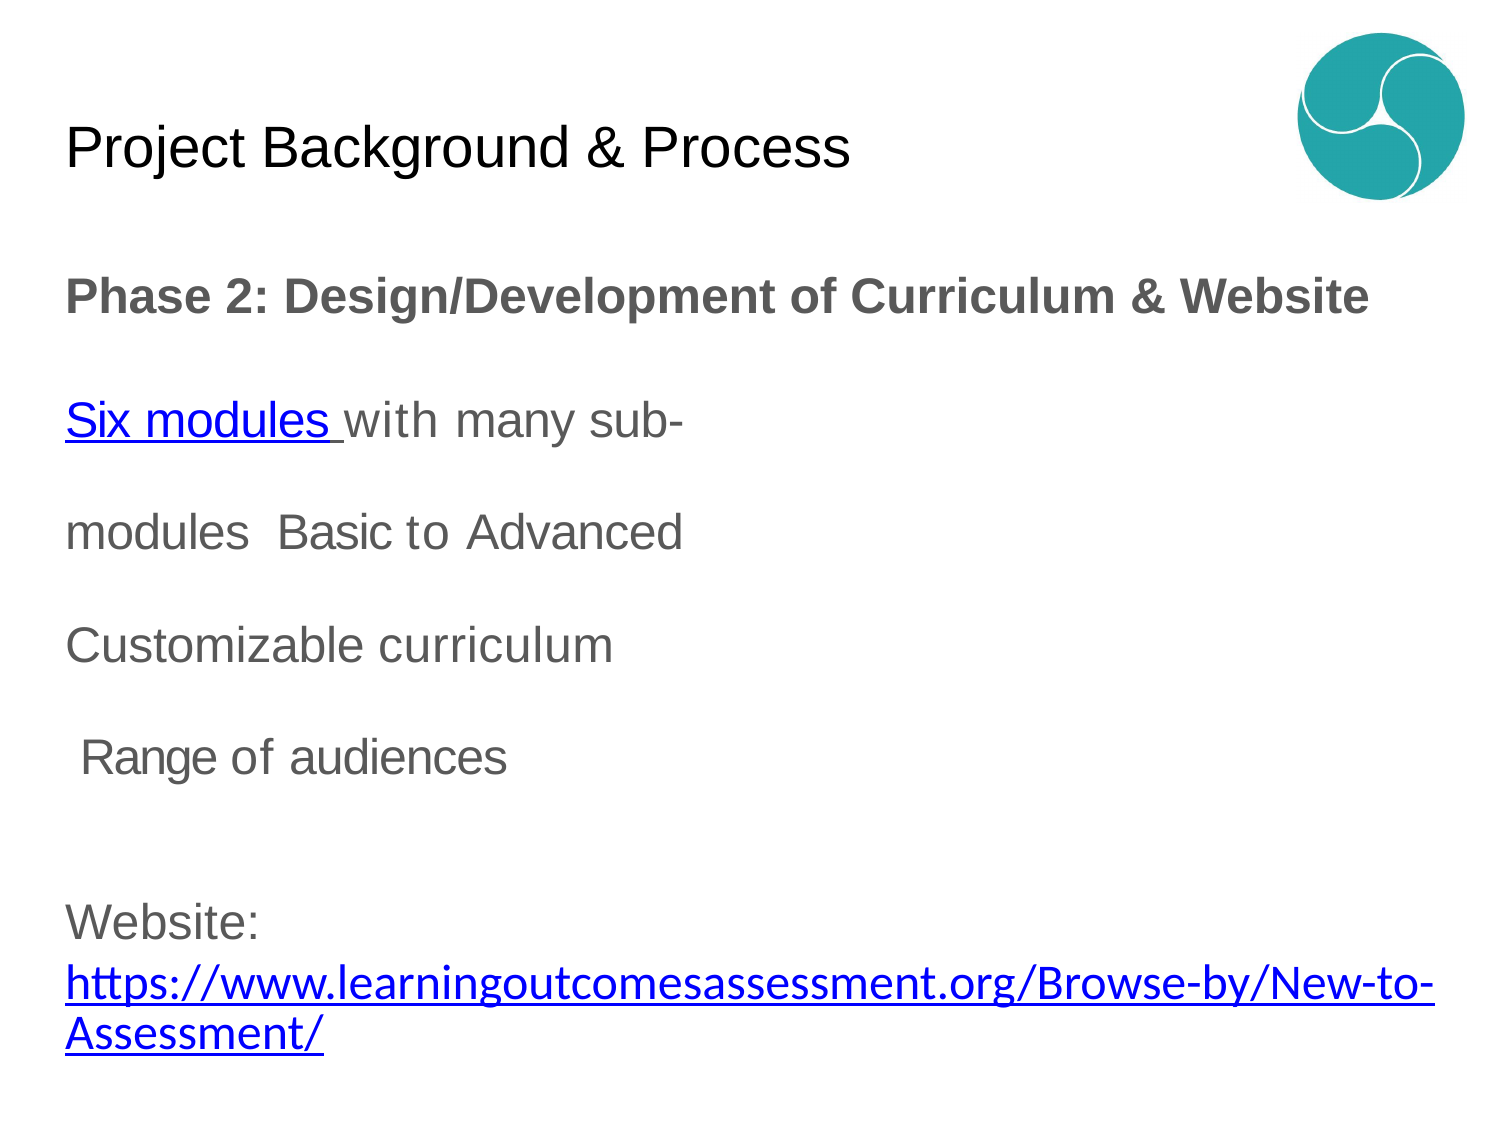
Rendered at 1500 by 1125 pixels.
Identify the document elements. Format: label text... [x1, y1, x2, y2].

text_box [1296, 32, 1467, 203]
text_box Phase 2: Design/Development of Curriculum & Website Six modules with many sub-modules Basic to Advanced Customizable curriculum Range of audiences [63, 261, 1377, 785]
text_box Website: https://www.learningoutcomesassessment.org/Browse-by/New-to-Assessment/ [63, 887, 1438, 1010]
title Project Background & Process [63, 107, 856, 261]
